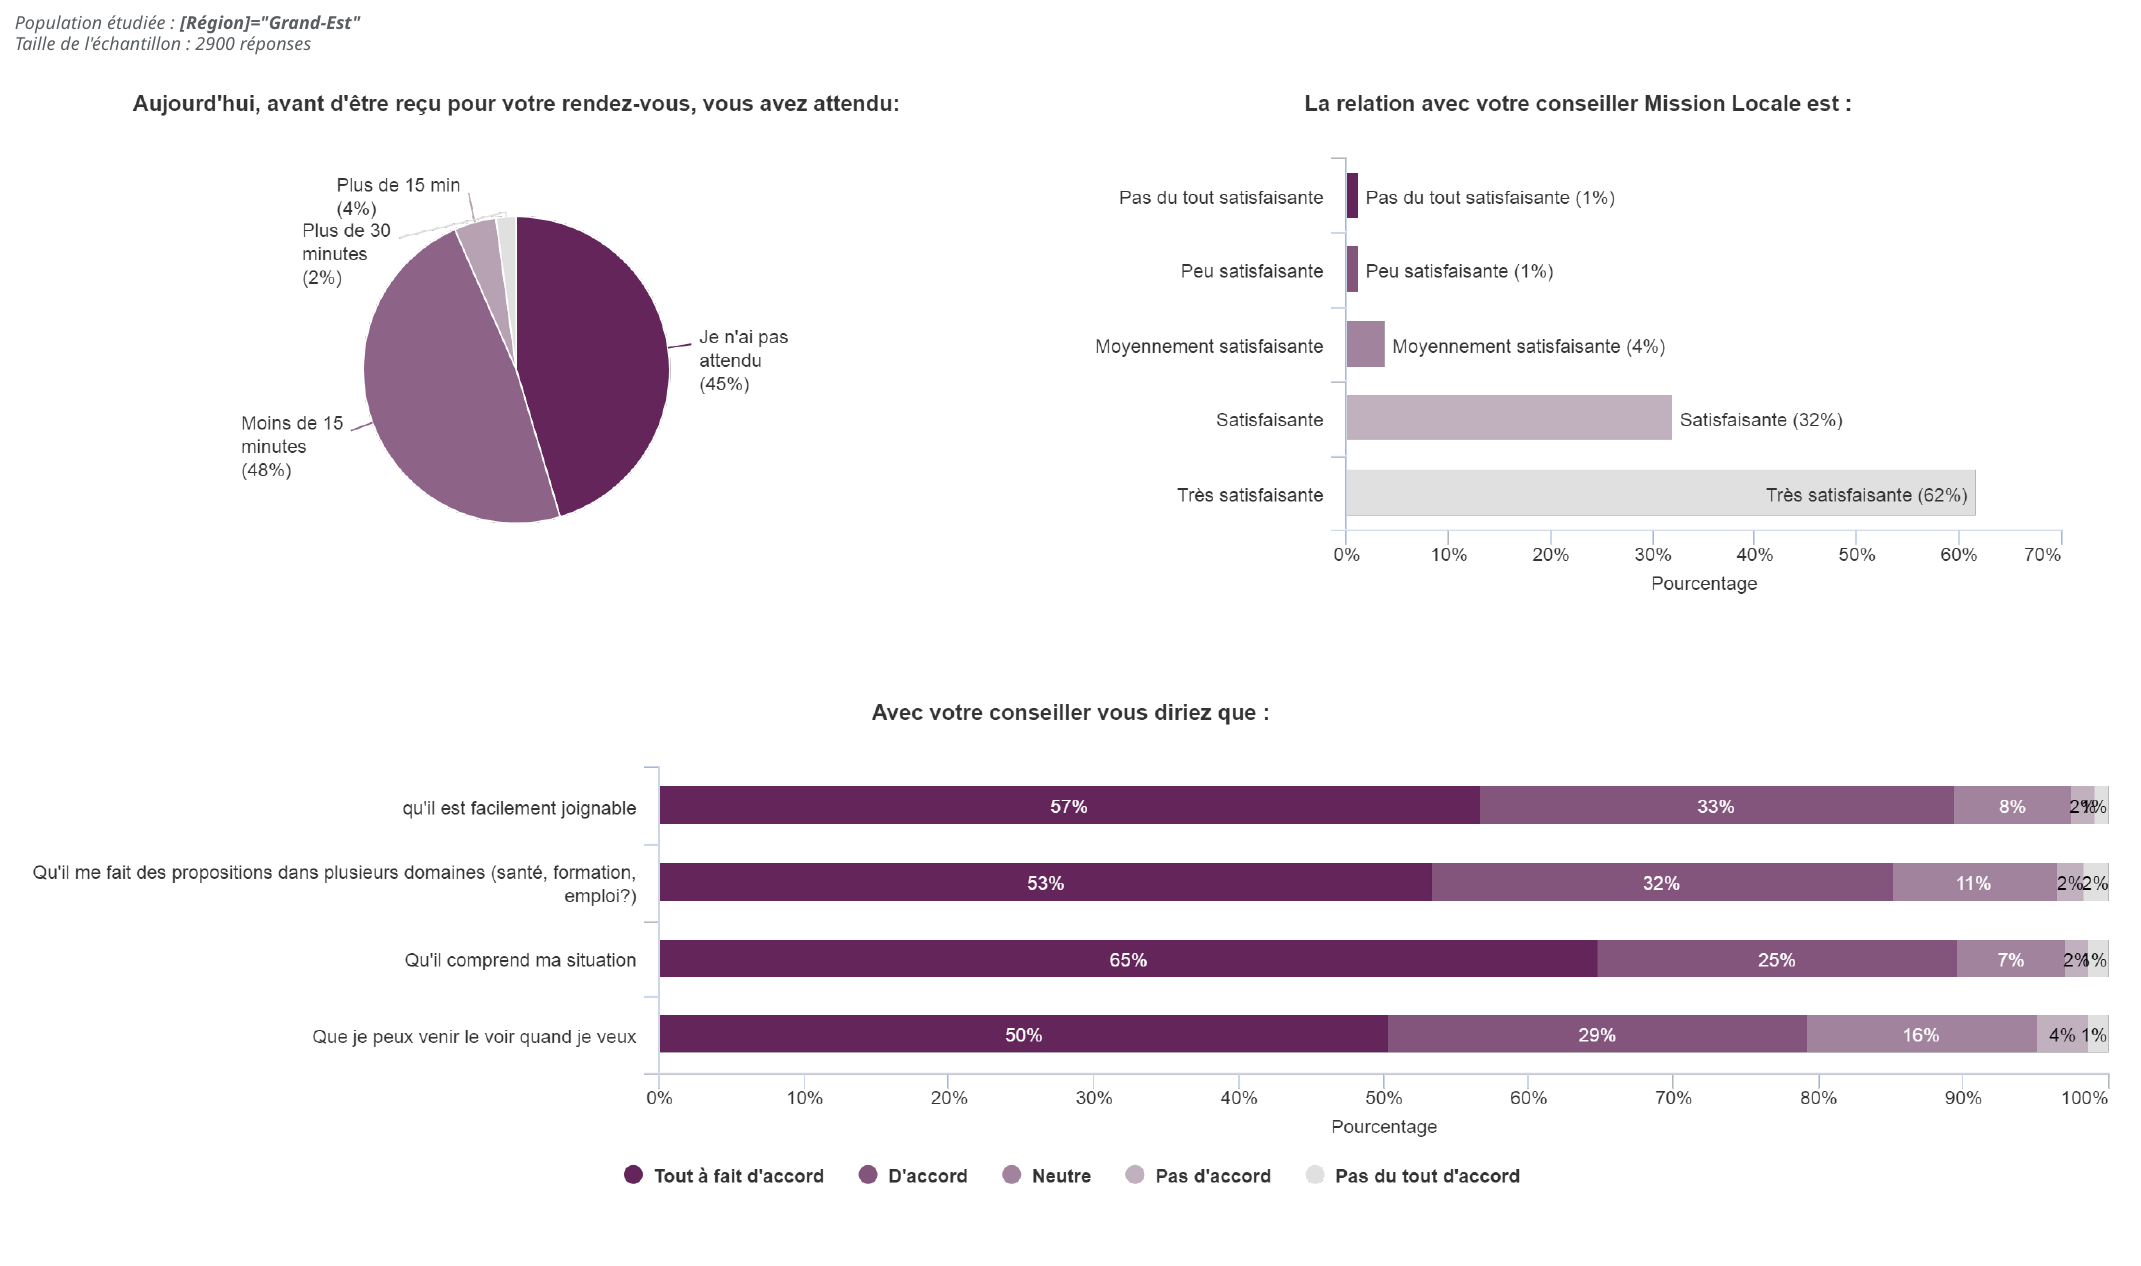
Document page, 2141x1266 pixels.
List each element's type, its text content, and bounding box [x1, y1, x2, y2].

picture [1062, 65, 2095, 613]
text_box Population étudiée : [Région]="Grand-Est" Taille de l'échantillon : 2900 réponses [0, 0, 2141, 67]
picture [0, 65, 1032, 613]
picture [0, 674, 2141, 1222]
